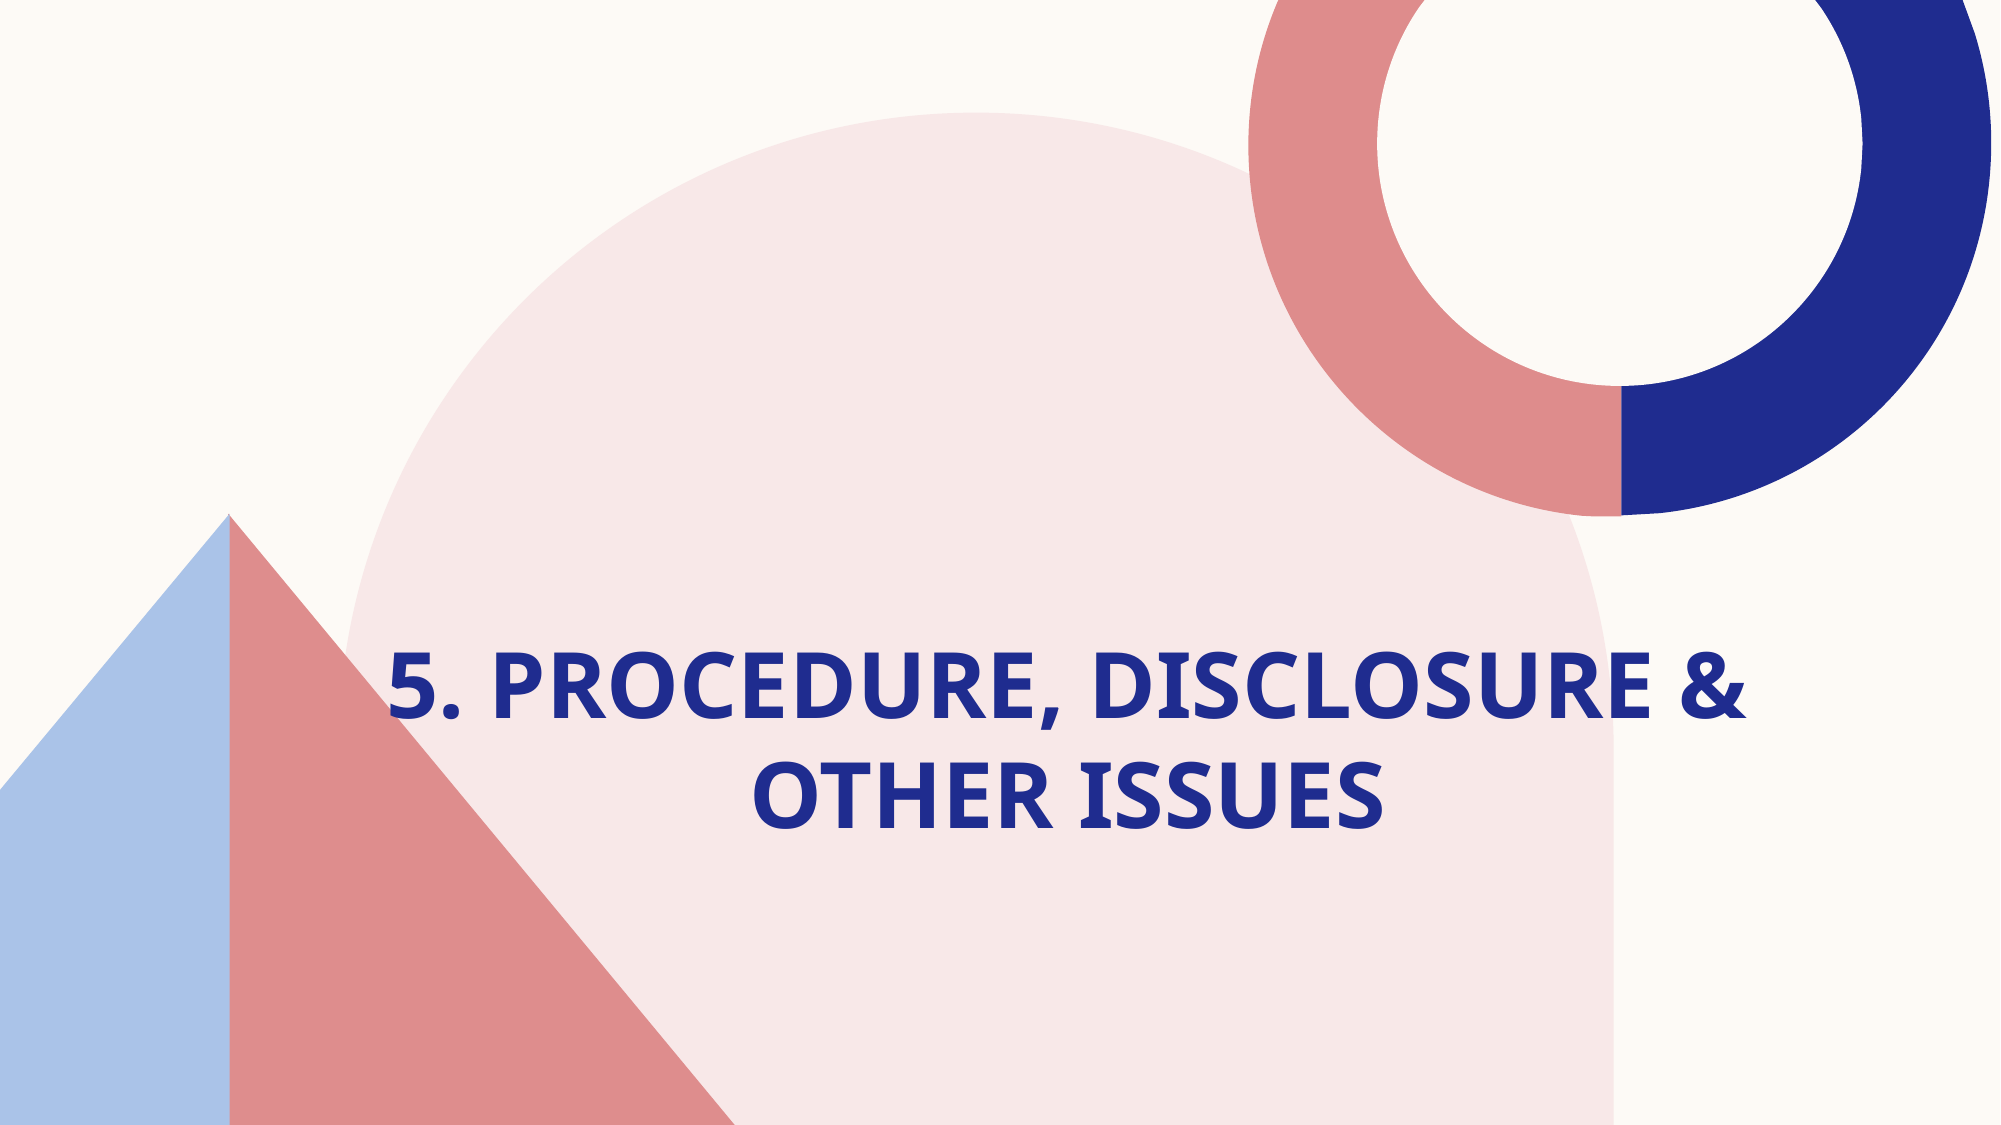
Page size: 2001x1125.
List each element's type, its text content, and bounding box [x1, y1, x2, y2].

title 5. Procedure, disclosure & Other issues [296, 619, 1840, 746]
